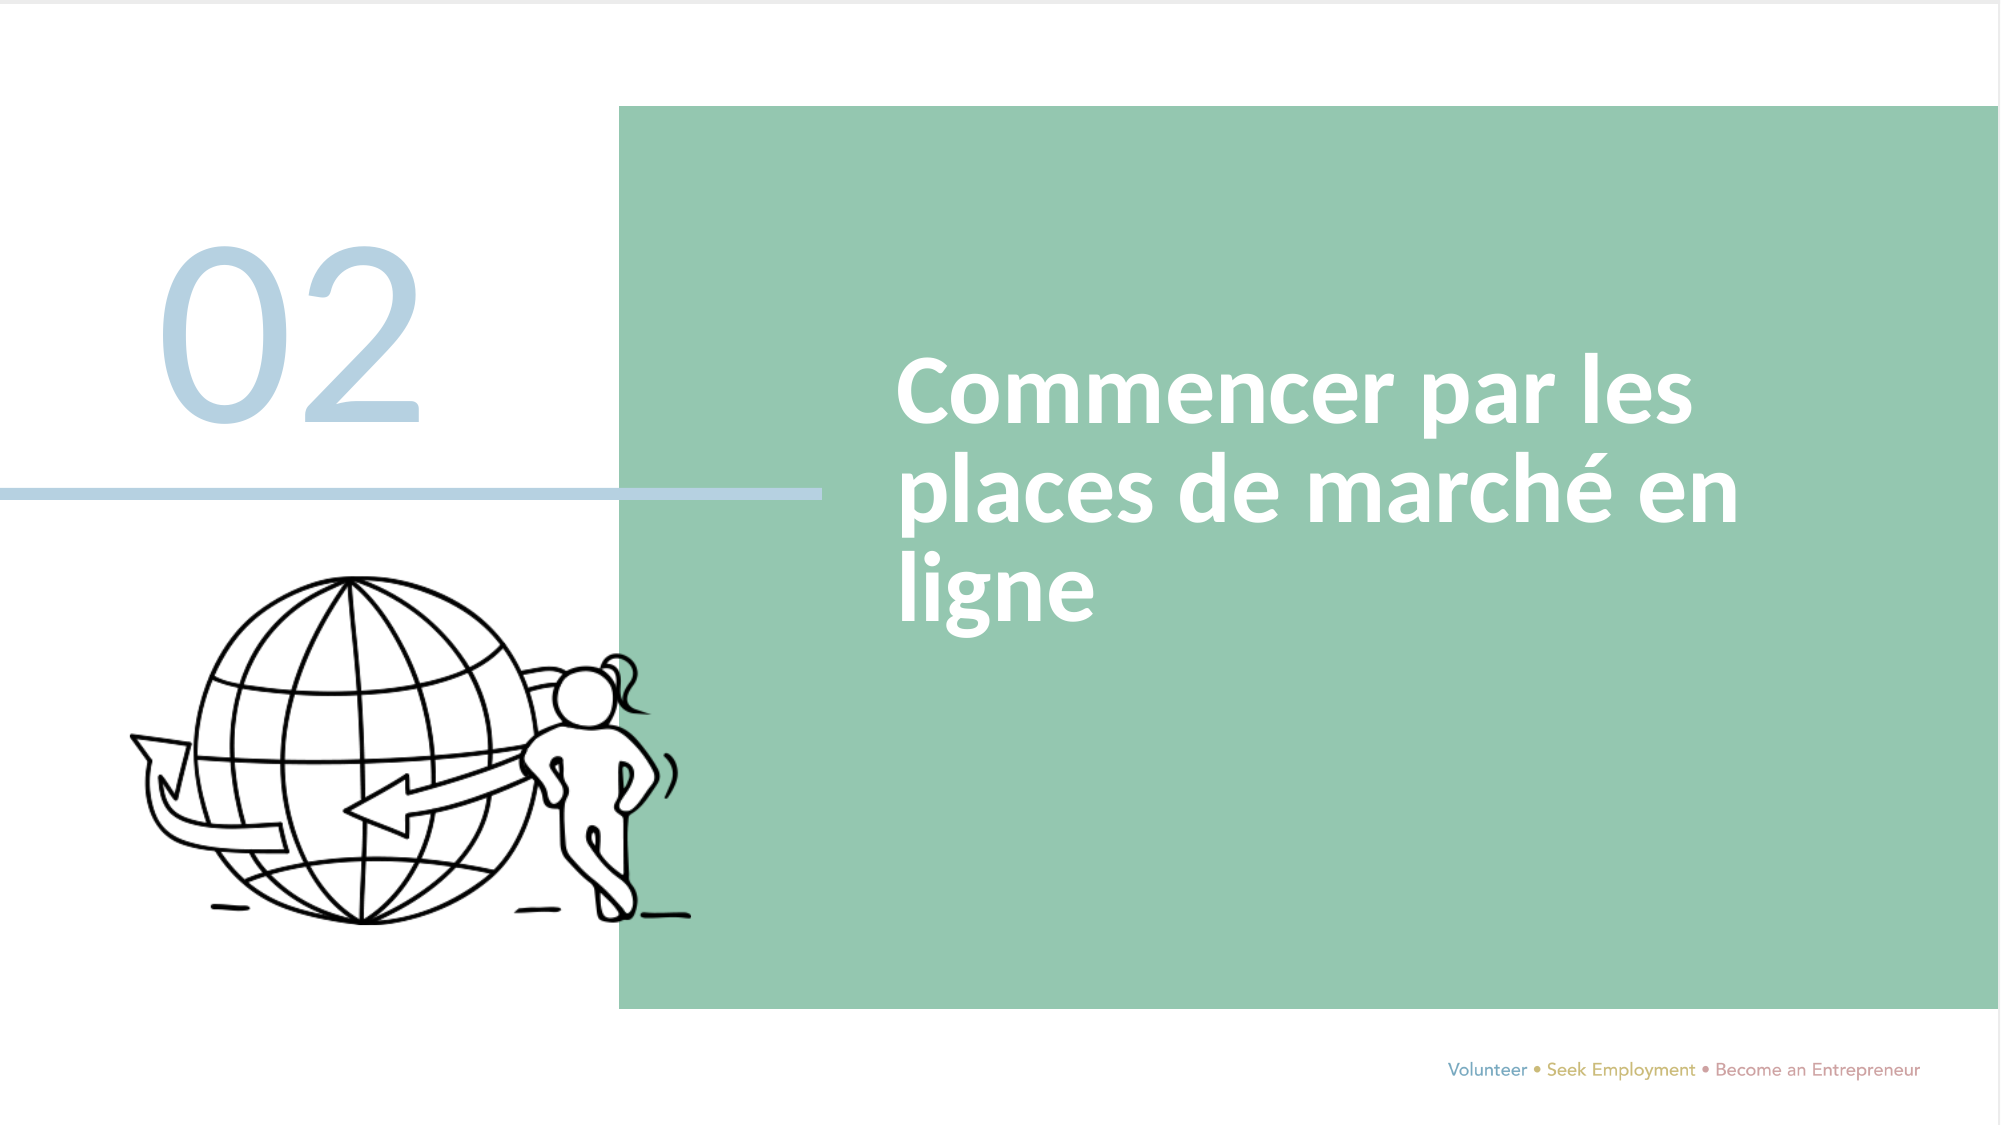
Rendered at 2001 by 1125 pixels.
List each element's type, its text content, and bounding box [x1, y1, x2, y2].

picture [1418, 1046, 1971, 1103]
list 02 [141, 180, 481, 277]
list Commencer par les places de marché en ligne [880, 336, 1797, 881]
picture [98, 503, 754, 955]
